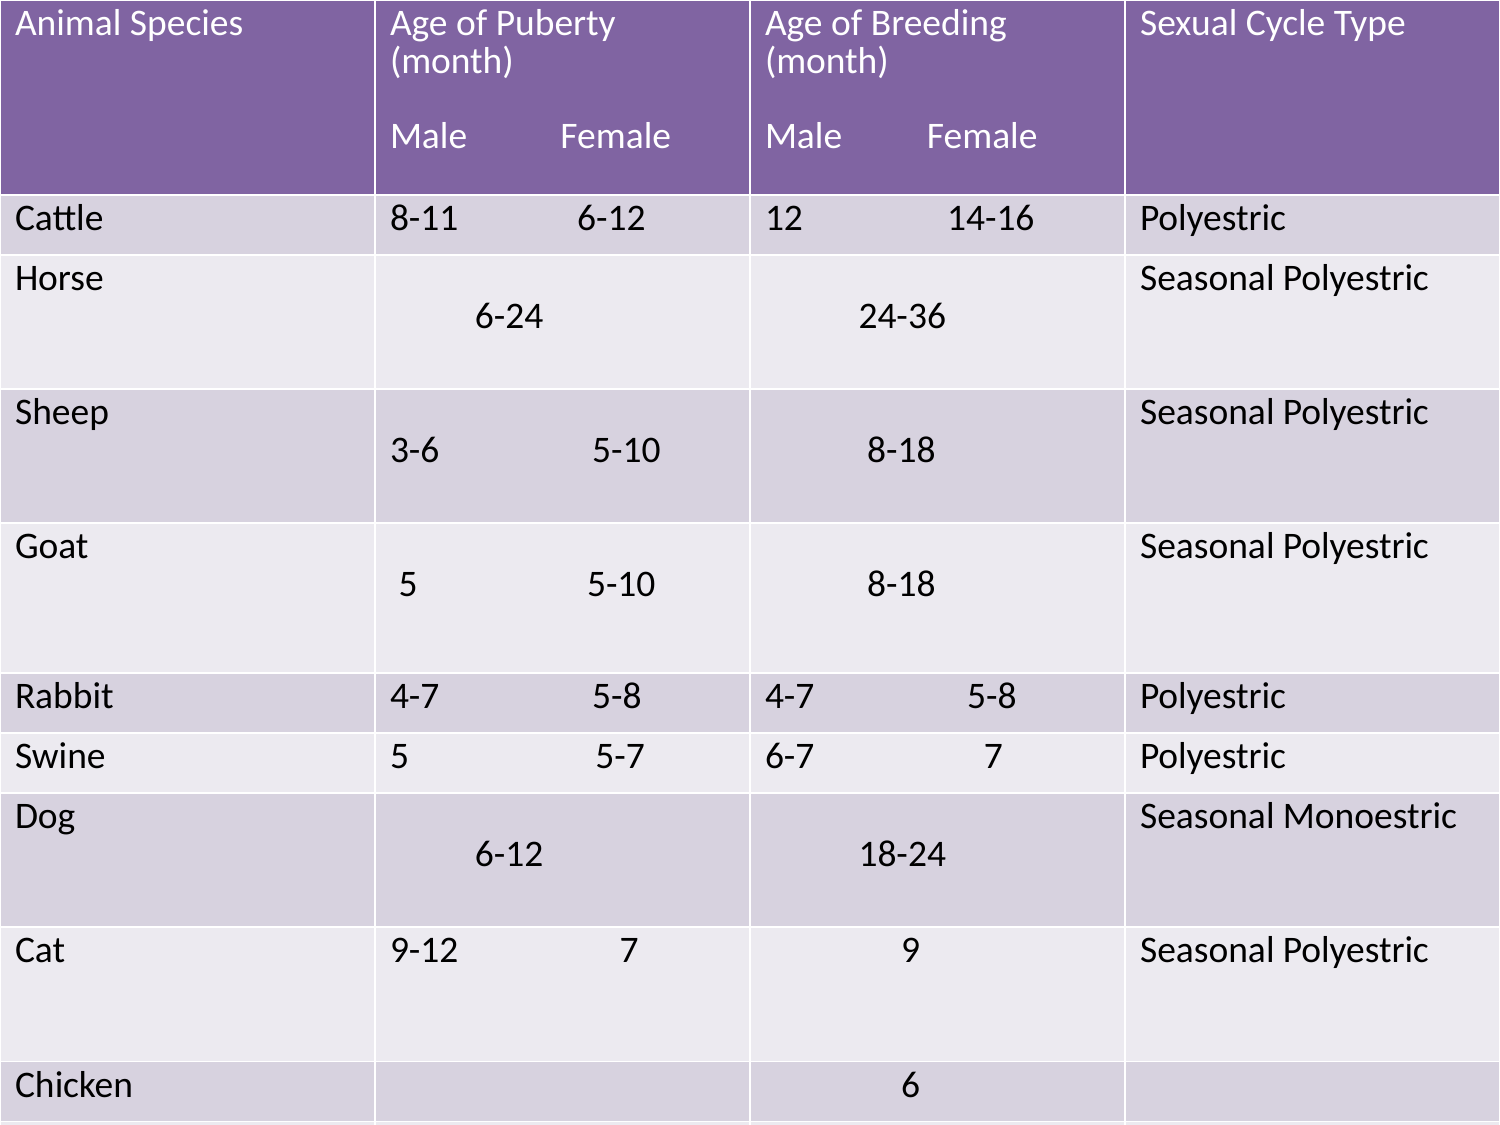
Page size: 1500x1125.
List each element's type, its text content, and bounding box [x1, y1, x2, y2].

table_header Sexual Cycle Type [1126, 1, 1499, 194]
table_cell 8-11 6-12 [376, 196, 749, 254]
table_cell Seasonal Polyestric [1126, 390, 1499, 522]
table_cell 8-18 [751, 524, 1124, 672]
table_cell 5 5-10 [376, 524, 749, 672]
table_cell Chicken [1, 1062, 374, 1121]
table_cell Seasonal Monoestric [1126, 794, 1499, 926]
table_cell Sheep [1, 390, 374, 522]
table_cell Seasonal Polyestric [1126, 256, 1499, 388]
table_cell 12 14-16 [751, 196, 1124, 254]
table_cell Polyestric [1126, 196, 1499, 254]
table_cell [376, 1062, 749, 1121]
table_cell [1126, 1062, 1499, 1121]
table_cell Rabbit [1, 674, 374, 732]
table_cell 6-24 [376, 256, 749, 388]
table_cell Polyestric [1126, 674, 1499, 732]
table_cell 9-12 7 [376, 928, 749, 1061]
table_cell Swine [1, 734, 374, 792]
table_cell 6-12 [376, 794, 749, 926]
table_cell 18-24 [751, 794, 1124, 926]
table_cell Polyestric [1126, 734, 1499, 792]
table_cell Cattle [1, 196, 374, 254]
table_cell Seasonal Polyestric [1126, 928, 1499, 1061]
table_cell Seasonal Polyestric [1126, 524, 1499, 672]
table_cell 8-18 [751, 390, 1124, 522]
table_cell 9 [751, 928, 1124, 1061]
table_cell 24-36 [751, 256, 1124, 388]
table_header Age of Puberty (month) Male Female [376, 1, 749, 194]
table_cell 6 [751, 1062, 1124, 1121]
table_cell 3-6 5-10 [376, 390, 749, 522]
table_header Animal Species [1, 1, 374, 194]
table_header Age of Breeding (month) Male Female [751, 1, 1124, 194]
table_cell Horse [1, 256, 374, 388]
table_cell 4-7 5-8 [751, 674, 1124, 732]
table_cell Cat [1, 928, 374, 1061]
table_cell 6-7 7 [751, 734, 1124, 792]
table_cell 5 5-7 [376, 734, 749, 792]
table_cell Goat [1, 524, 374, 672]
table_cell 4-7 5-8 [376, 674, 749, 732]
table_cell Dog [1, 794, 374, 926]
